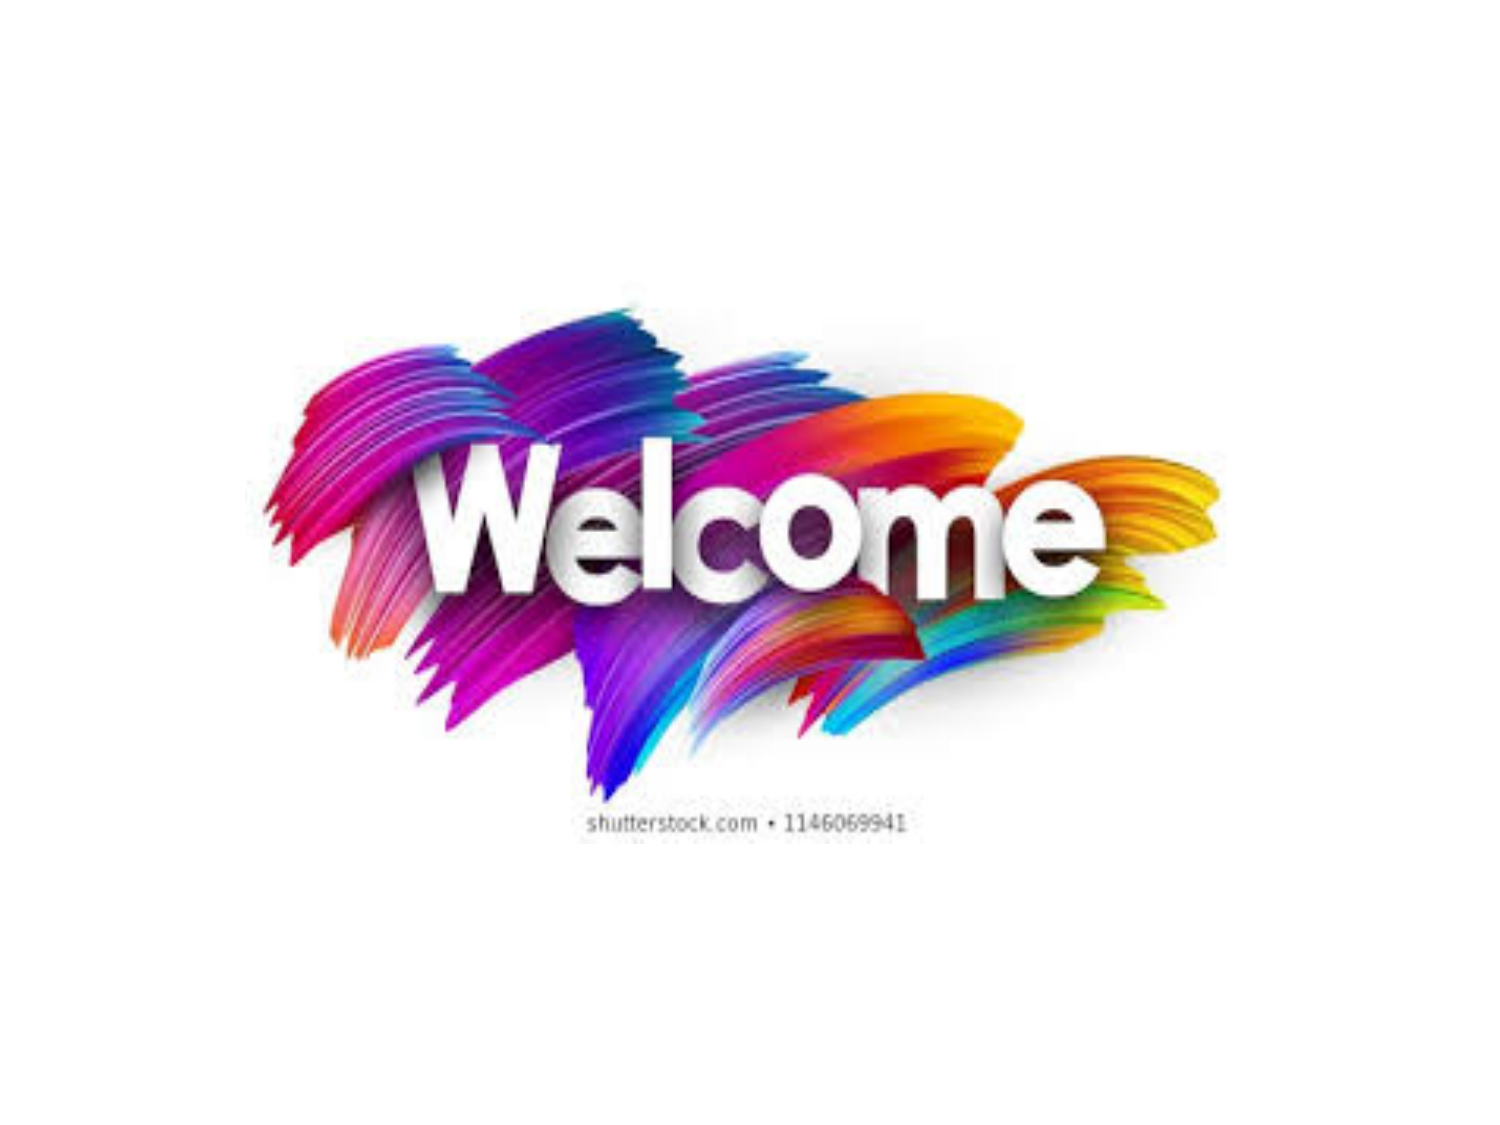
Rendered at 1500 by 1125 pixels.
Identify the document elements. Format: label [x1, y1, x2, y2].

picture [244, 281, 1256, 844]
